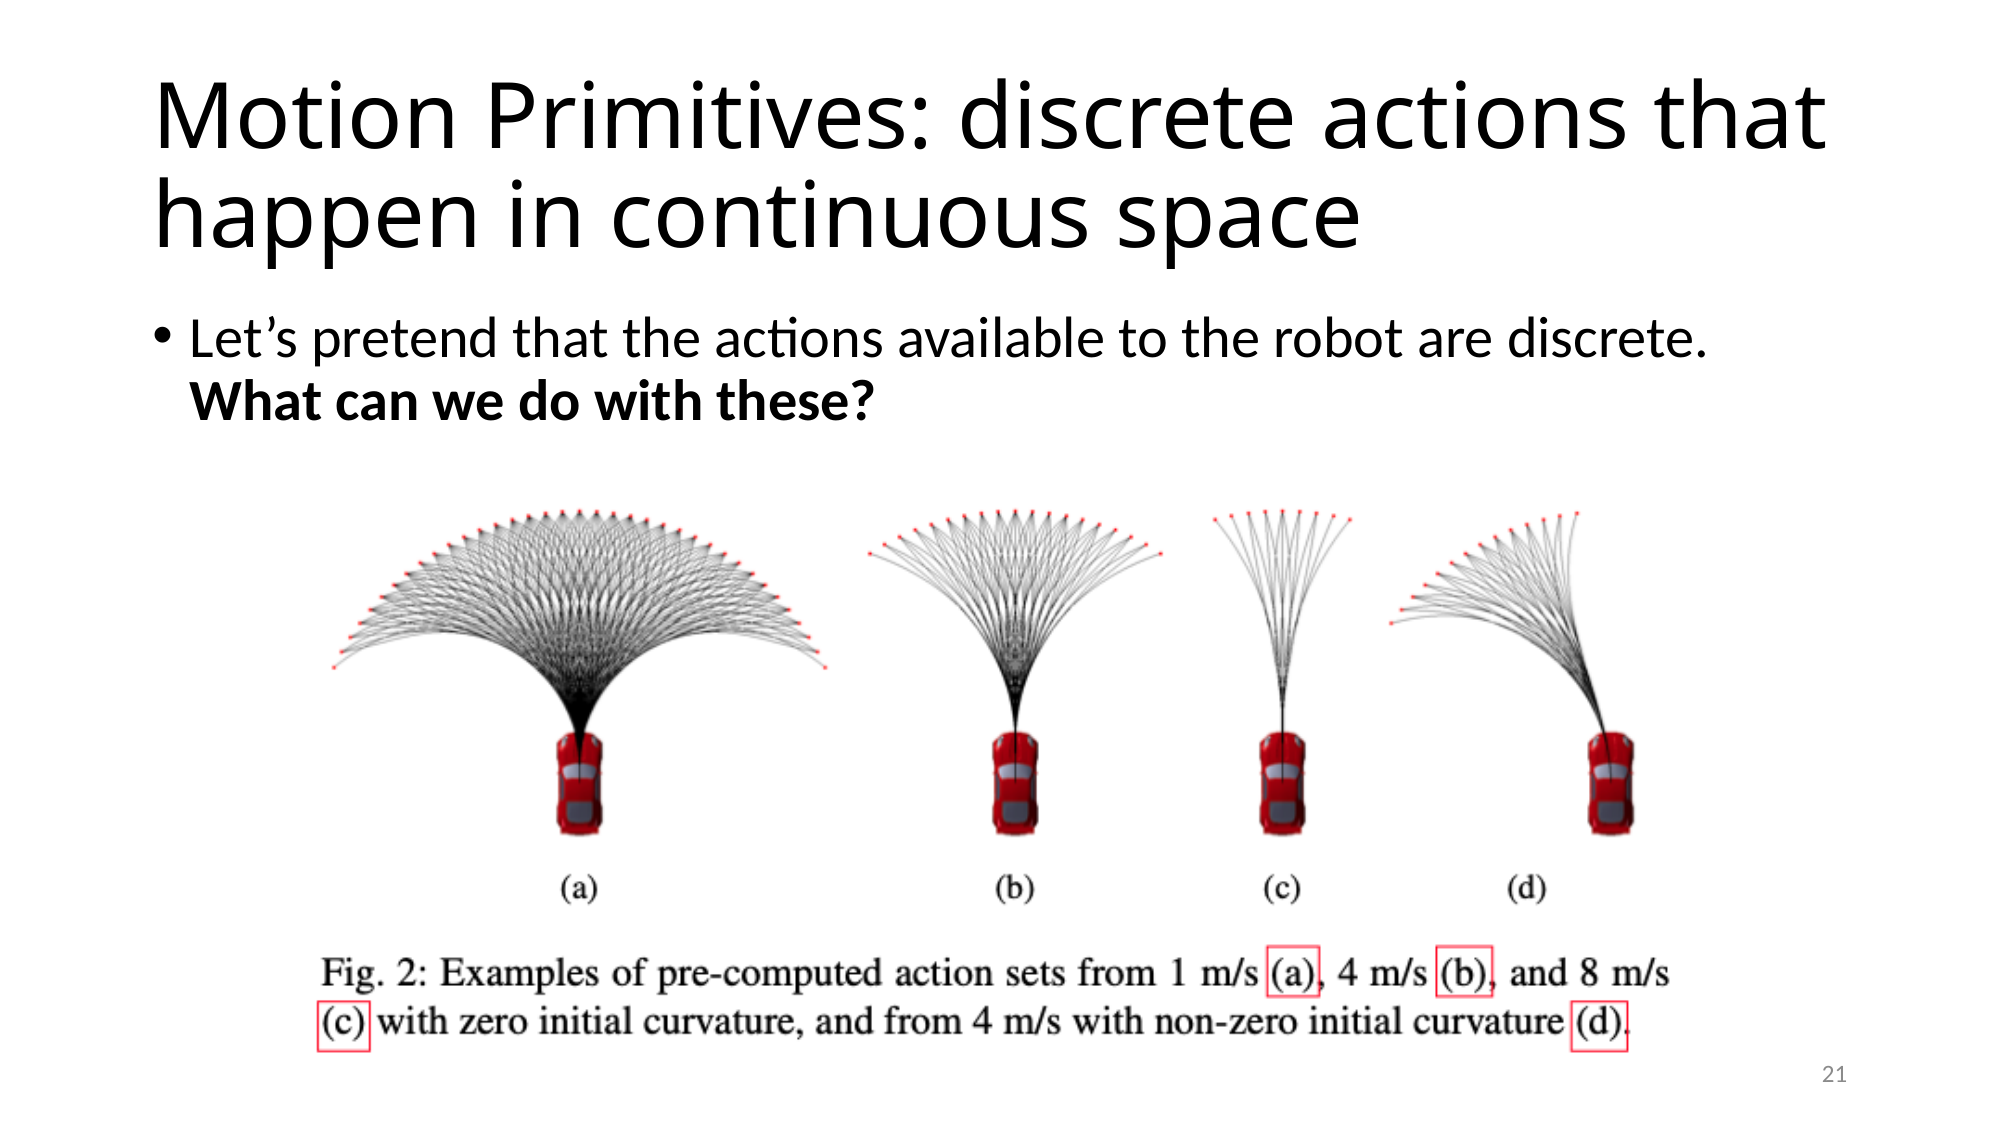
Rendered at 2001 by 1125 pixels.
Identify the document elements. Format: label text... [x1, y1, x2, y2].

list Let’s pretend that the actions available to the robot are discrete. What can we do with these? [137, 299, 1863, 1014]
picture [284, 449, 1716, 1077]
title Motion Primitives: discrete actions that happen in continuous space [137, 59, 1863, 278]
slide_number 21 [1412, 1042, 1863, 1103]
